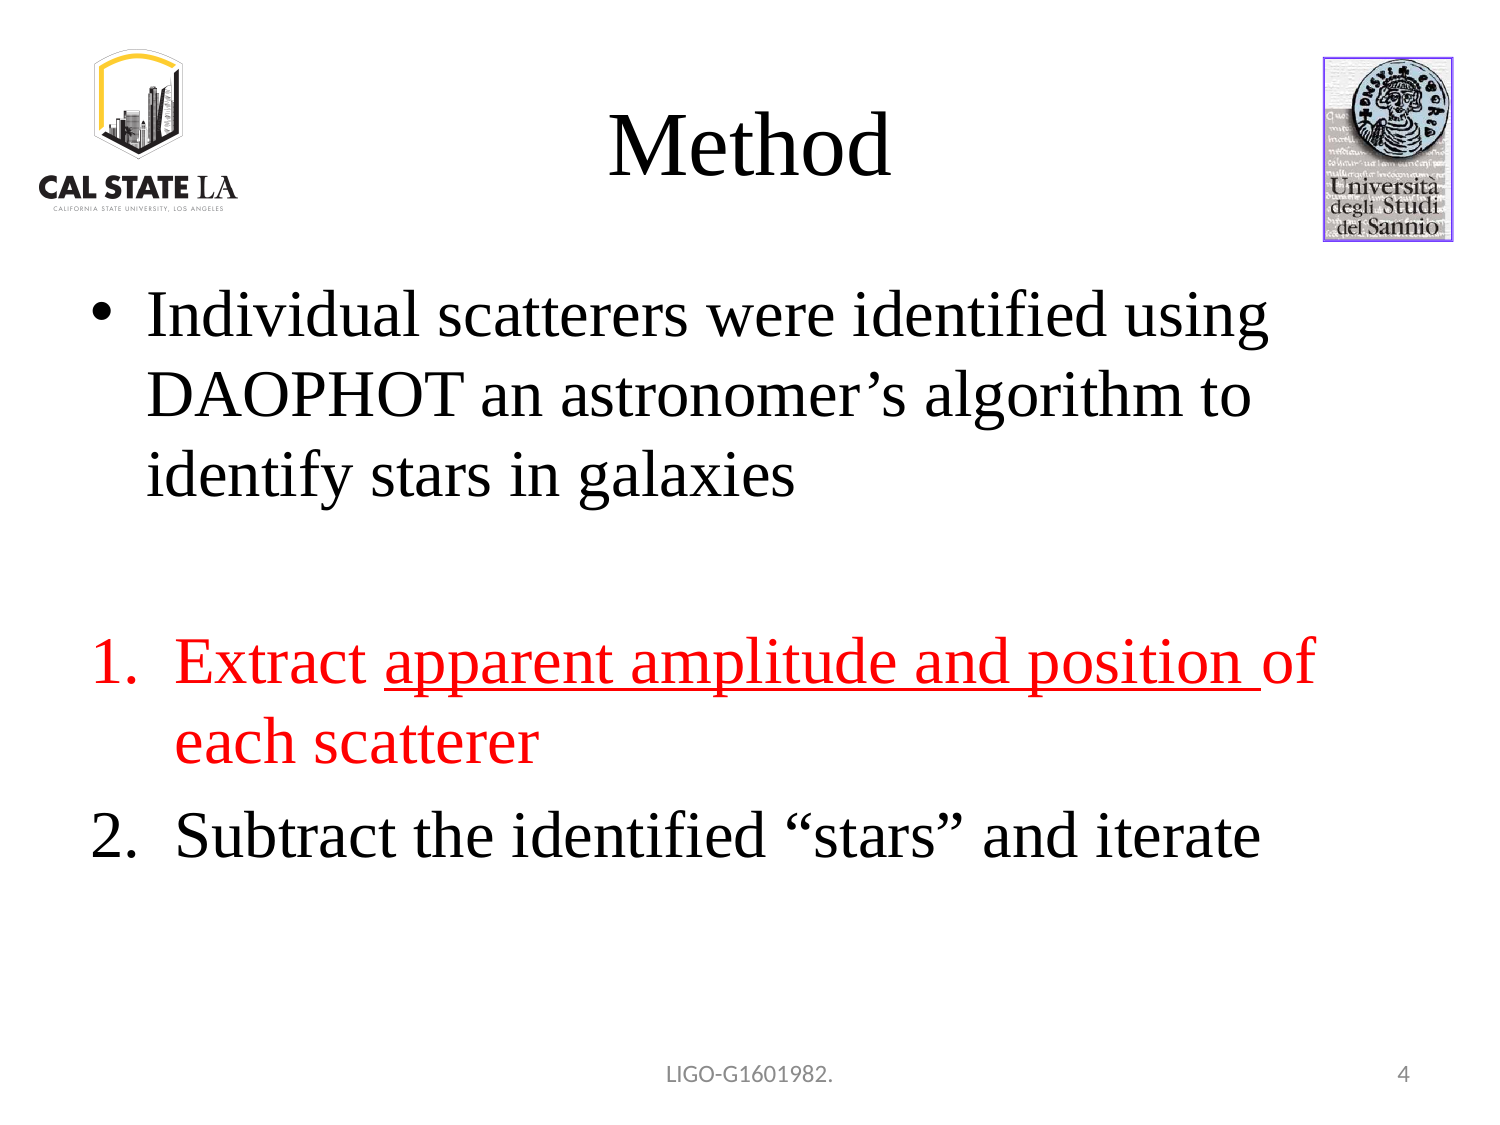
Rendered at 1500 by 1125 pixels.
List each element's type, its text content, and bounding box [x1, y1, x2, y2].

slide_number 4 [1074, 1042, 1425, 1103]
footer LIGO-G1601982. [512, 1042, 988, 1103]
list Individual scatterers were identified using DAOPHOT an astronomer’s algorithm to identify stars in galaxies Extract apparent amplitude and position of each scatterer Subtract the identified “stars” and iterate [75, 262, 1425, 1005]
picture [30, 45, 75, 220]
title Method [75, 45, 1425, 233]
picture [1320, 54, 1455, 243]
